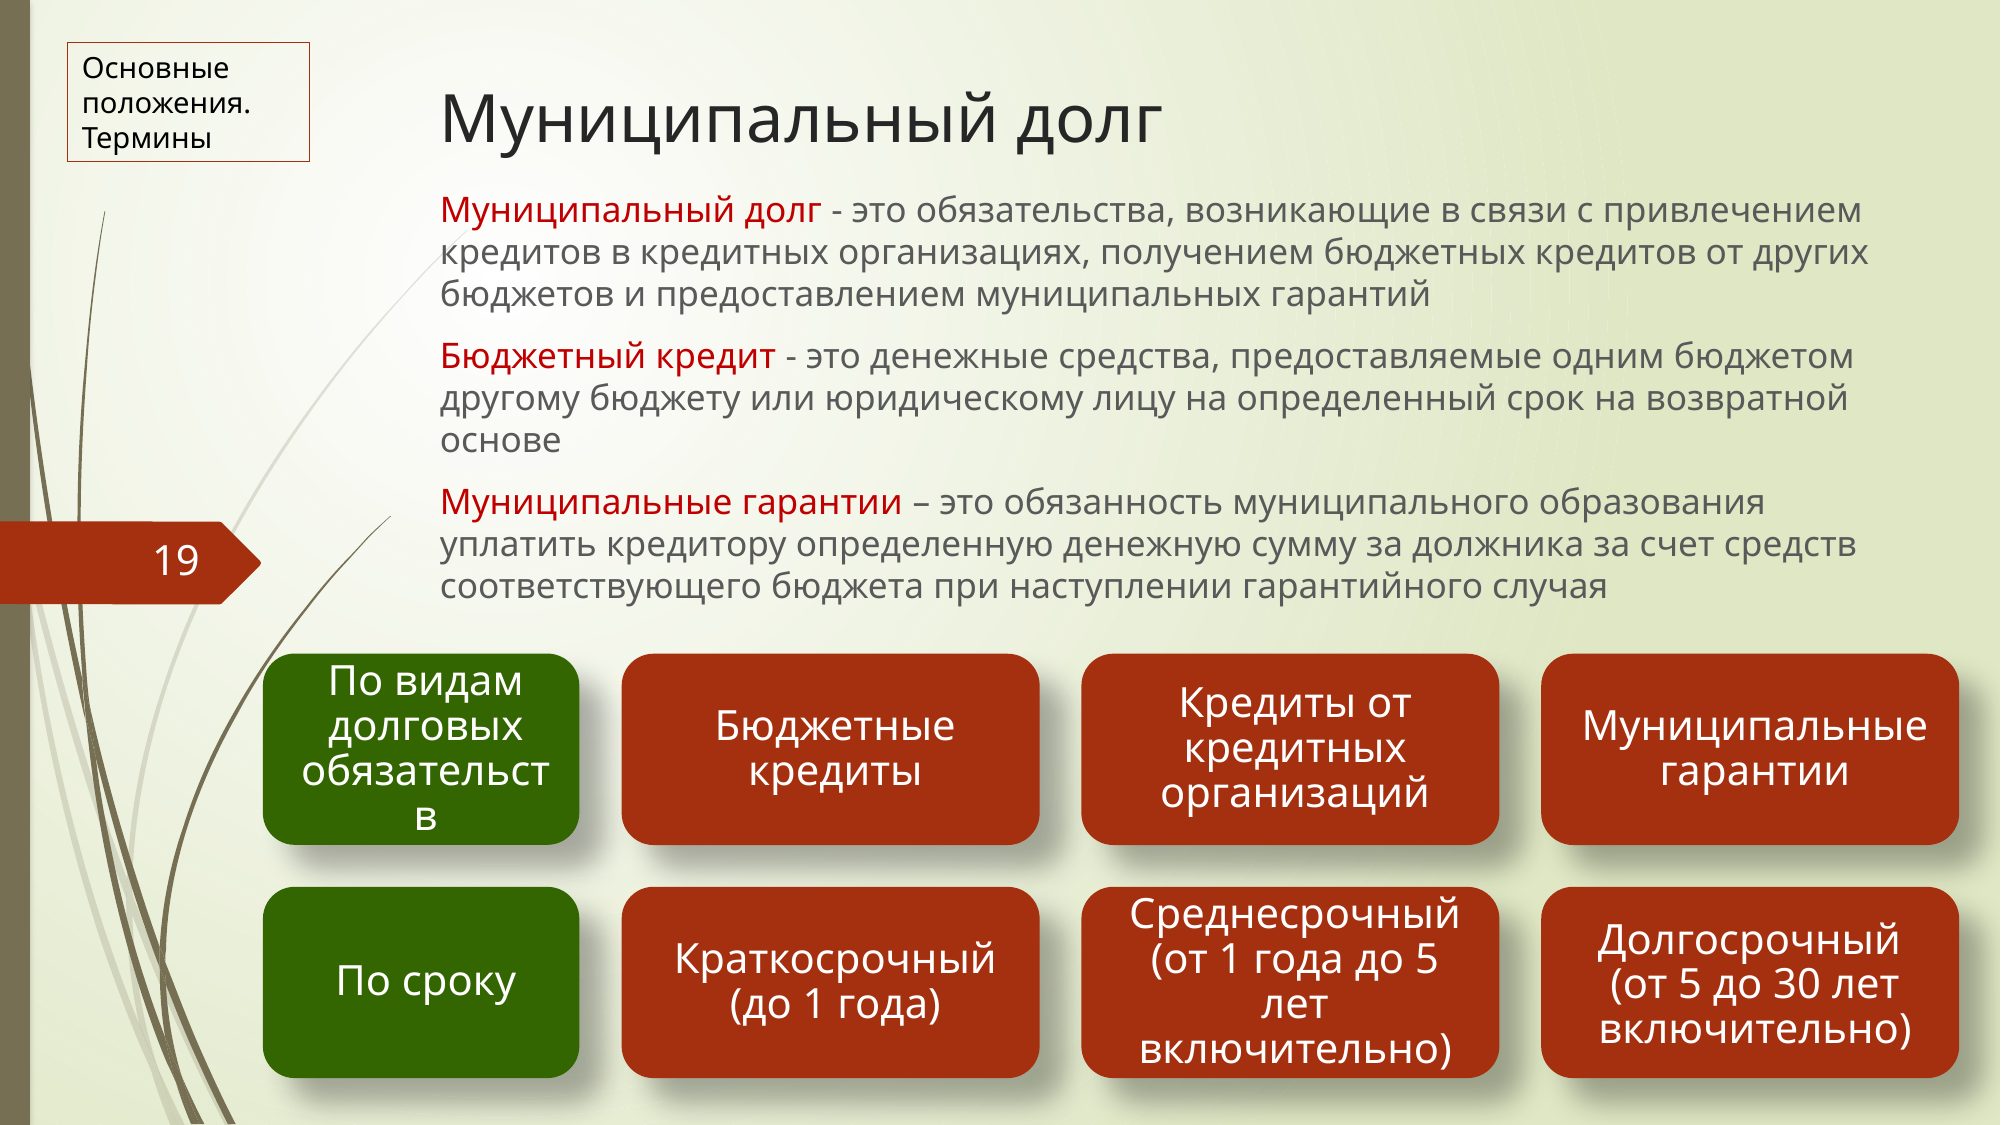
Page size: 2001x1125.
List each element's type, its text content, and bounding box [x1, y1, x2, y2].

slide_number 19 [87, 532, 216, 592]
title Муниципальный долг [424, 56, 1888, 175]
list Муниципальный долг - это обязательства, возникающие в связи с привлечением кредитов в кредитных организациях, получением бюджетных кредитов от других бюджетов и предоставлением муниципальных гарантий Бюджетный кредит - это денежные средства, предоставляемые одним бюджетом другому бюджету или юридическому лицу на определенный срок на возвратной основе Муниципальные гарантии – это обязанность муниципального образования уплатить кредитору определенную денежную сумму за должника за счет средств соответствующего бюджета при наступлении гарантийного случая [424, 175, 1888, 618]
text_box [262, 630, 1960, 1101]
text_box Основные положения. Термины [67, 42, 310, 162]
